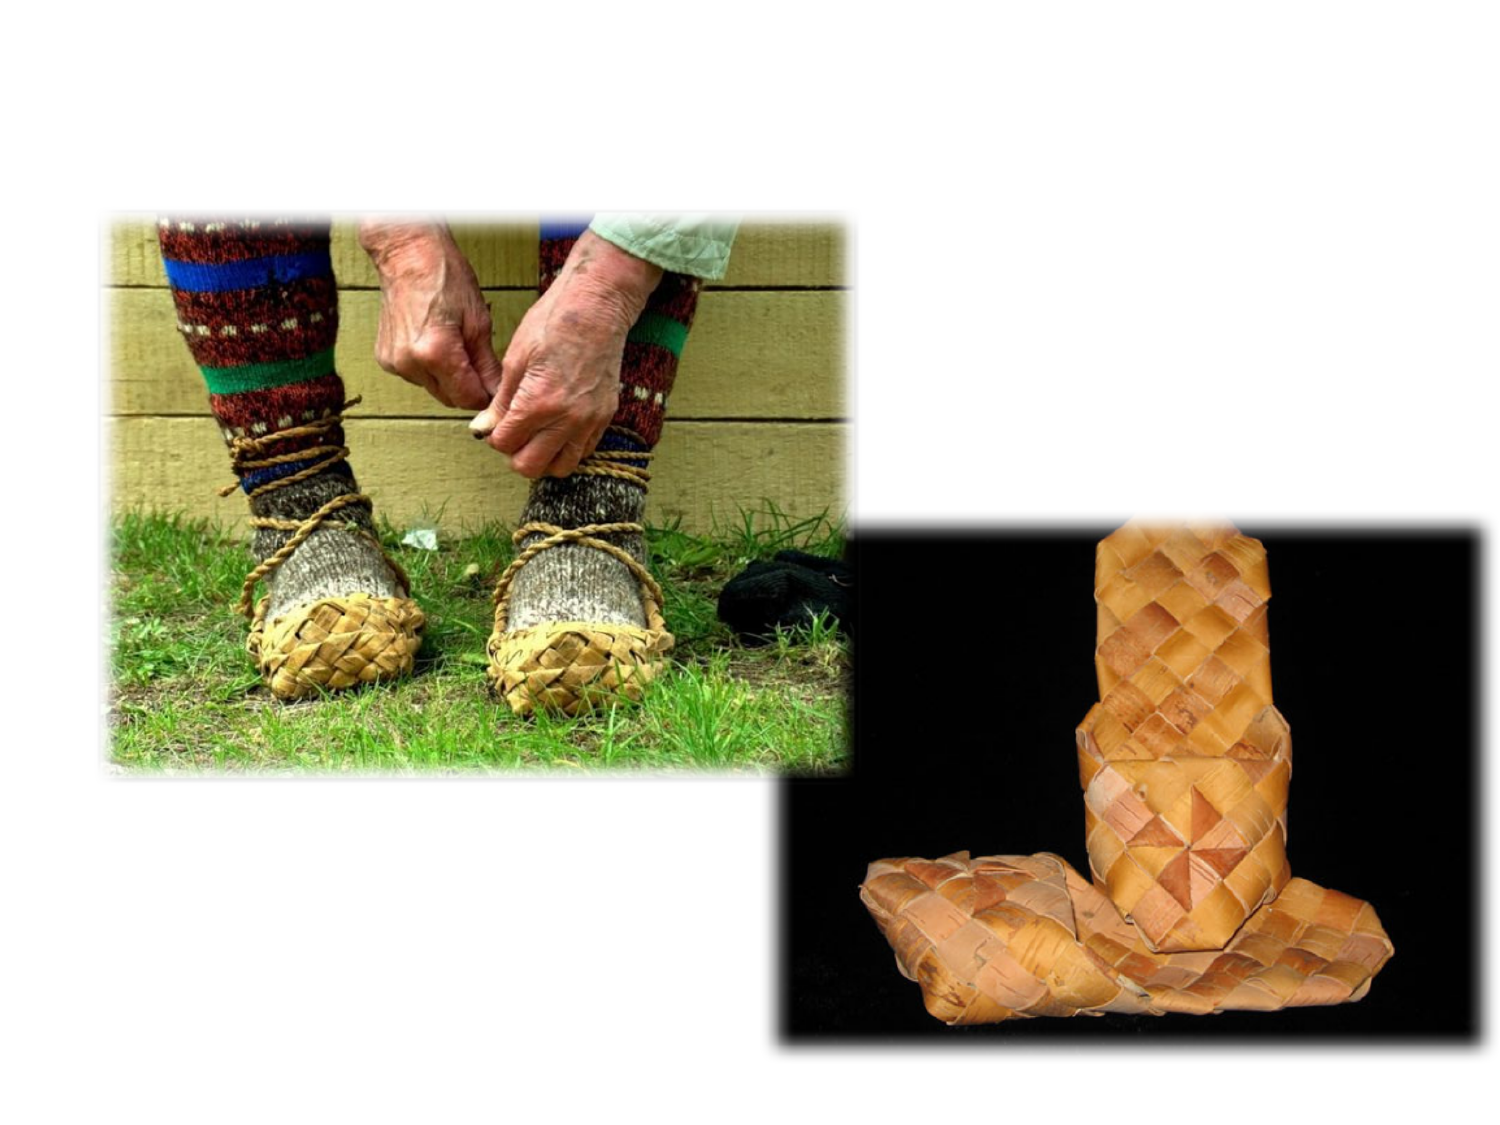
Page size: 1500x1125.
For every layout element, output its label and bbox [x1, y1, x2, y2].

picture [94, 206, 1500, 1065]
